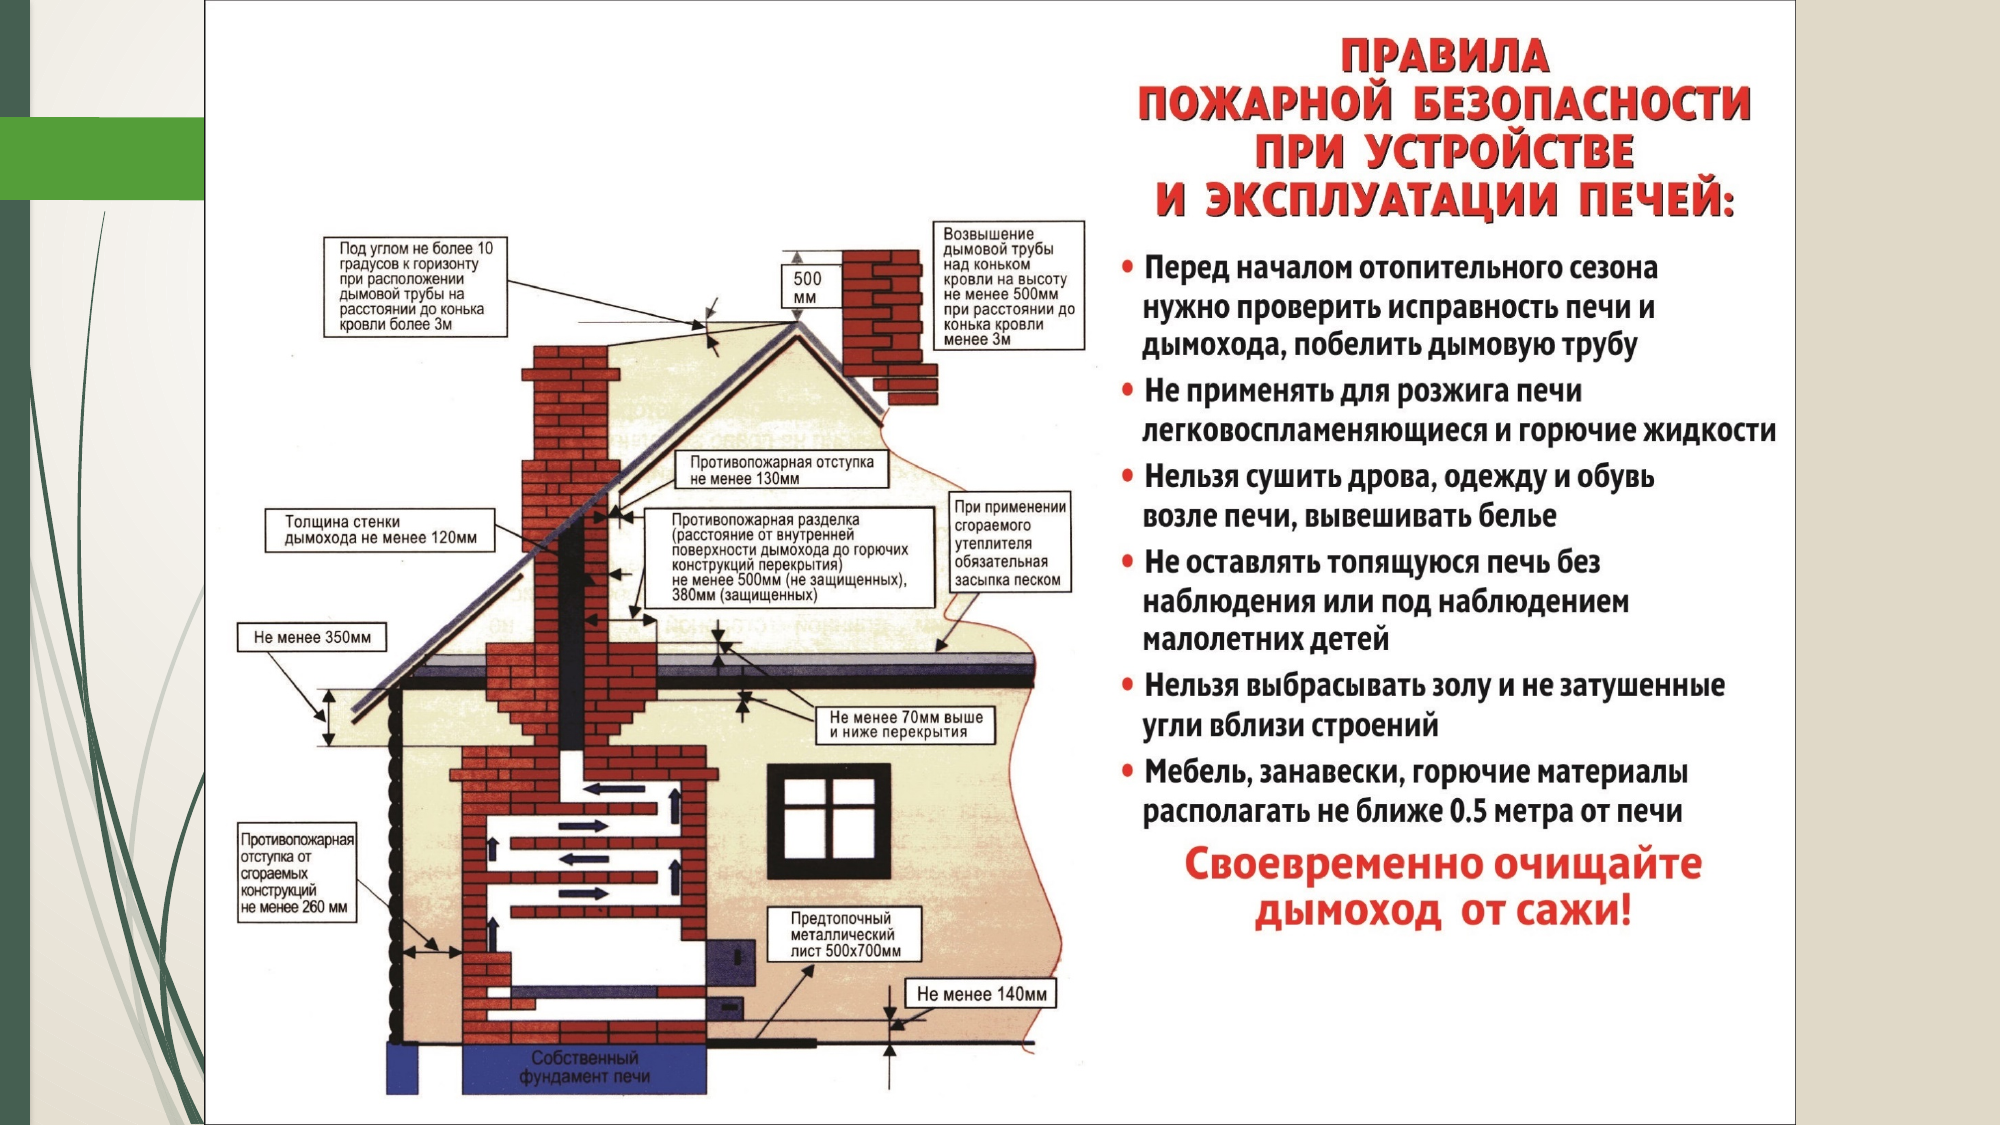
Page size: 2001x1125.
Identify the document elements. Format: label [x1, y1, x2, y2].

picture [204, 0, 1796, 1125]
